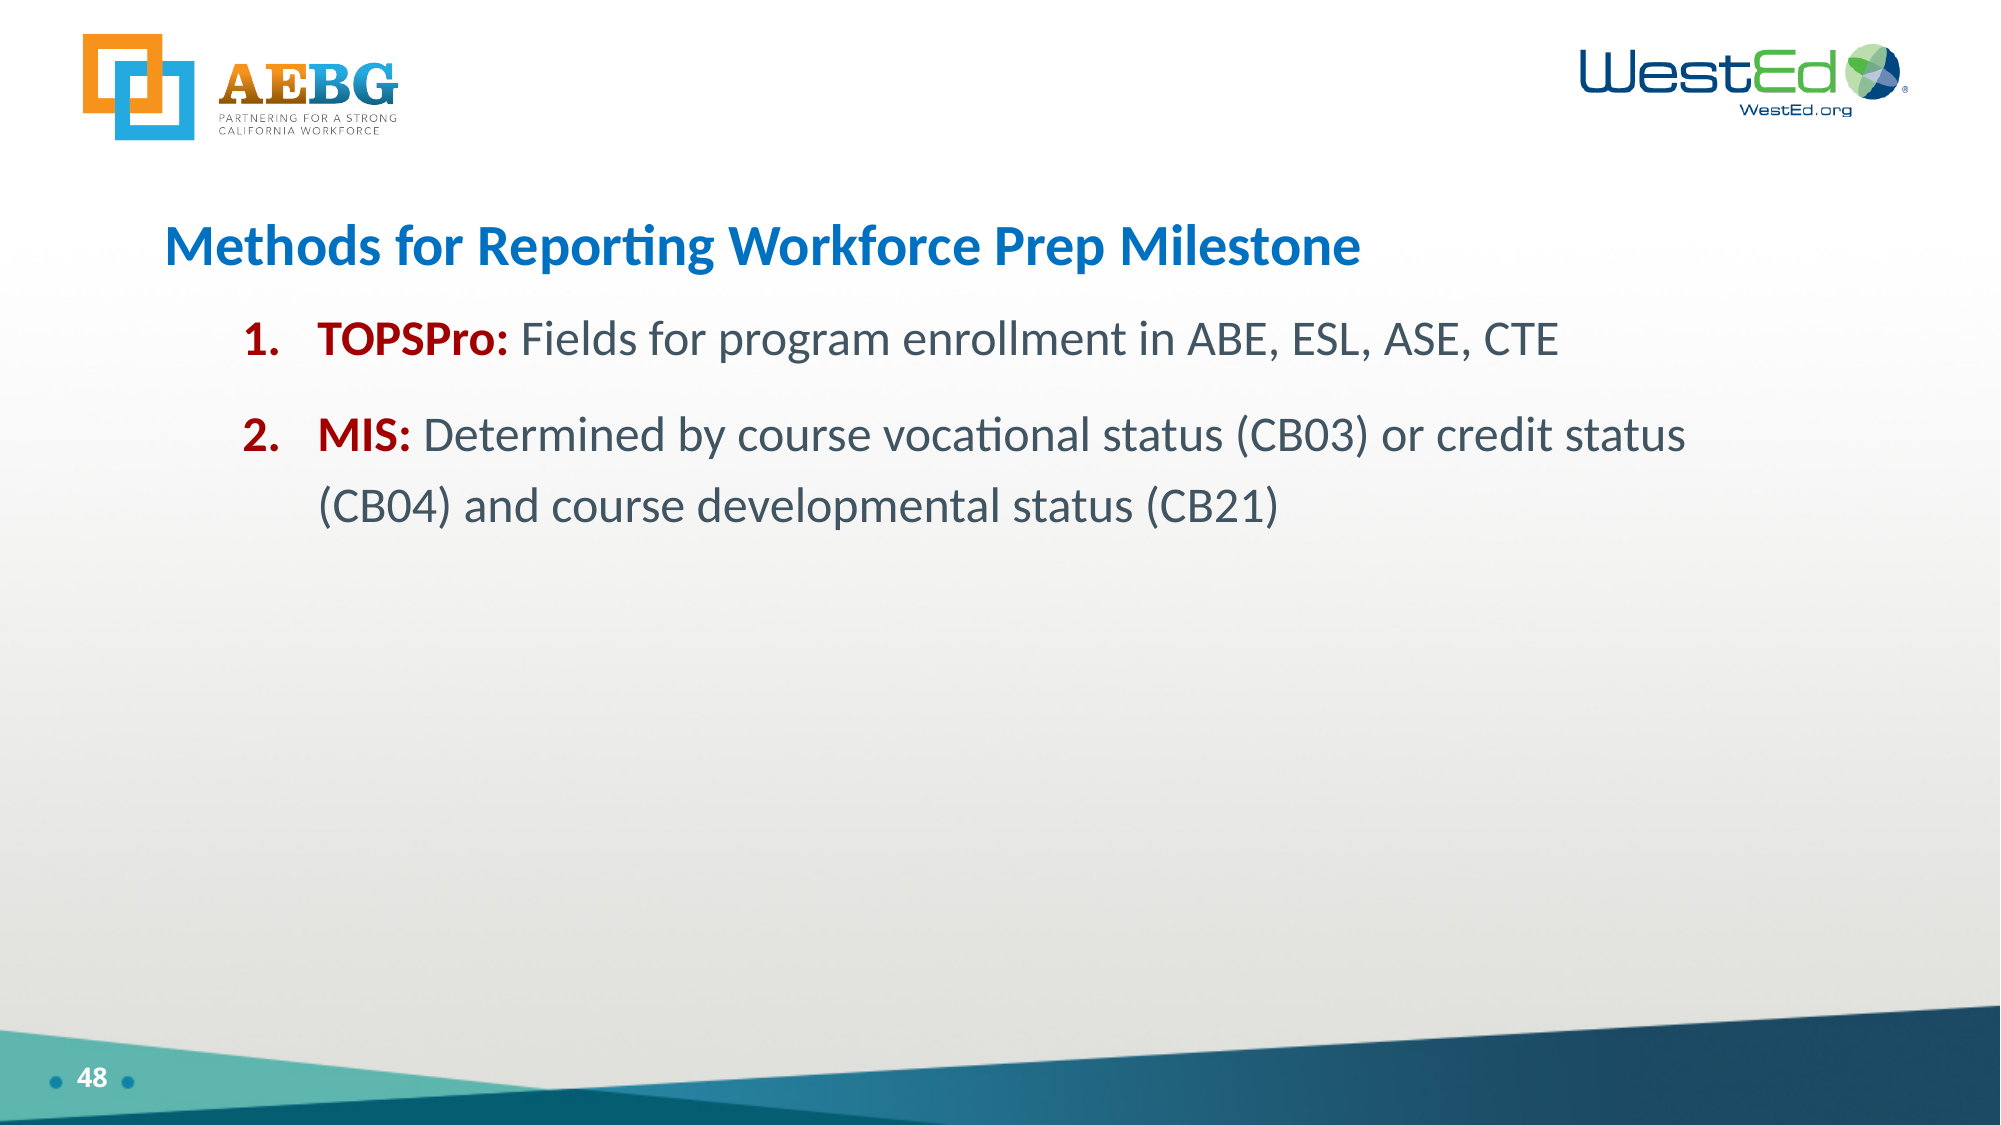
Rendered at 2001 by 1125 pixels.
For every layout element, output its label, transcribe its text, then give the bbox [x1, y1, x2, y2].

text_box TOPSPro: Fields for program enrollment in ABE, ESL, ASE, CTE MIS: Determined by course vocational status (CB03) or credit status (CB04) and course developmental status (CB21) [227, 287, 1773, 666]
picture [0, 0, 2000, 1125]
text_box Methods for Reporting Workforce Prep Milestone [150, 199, 1695, 285]
